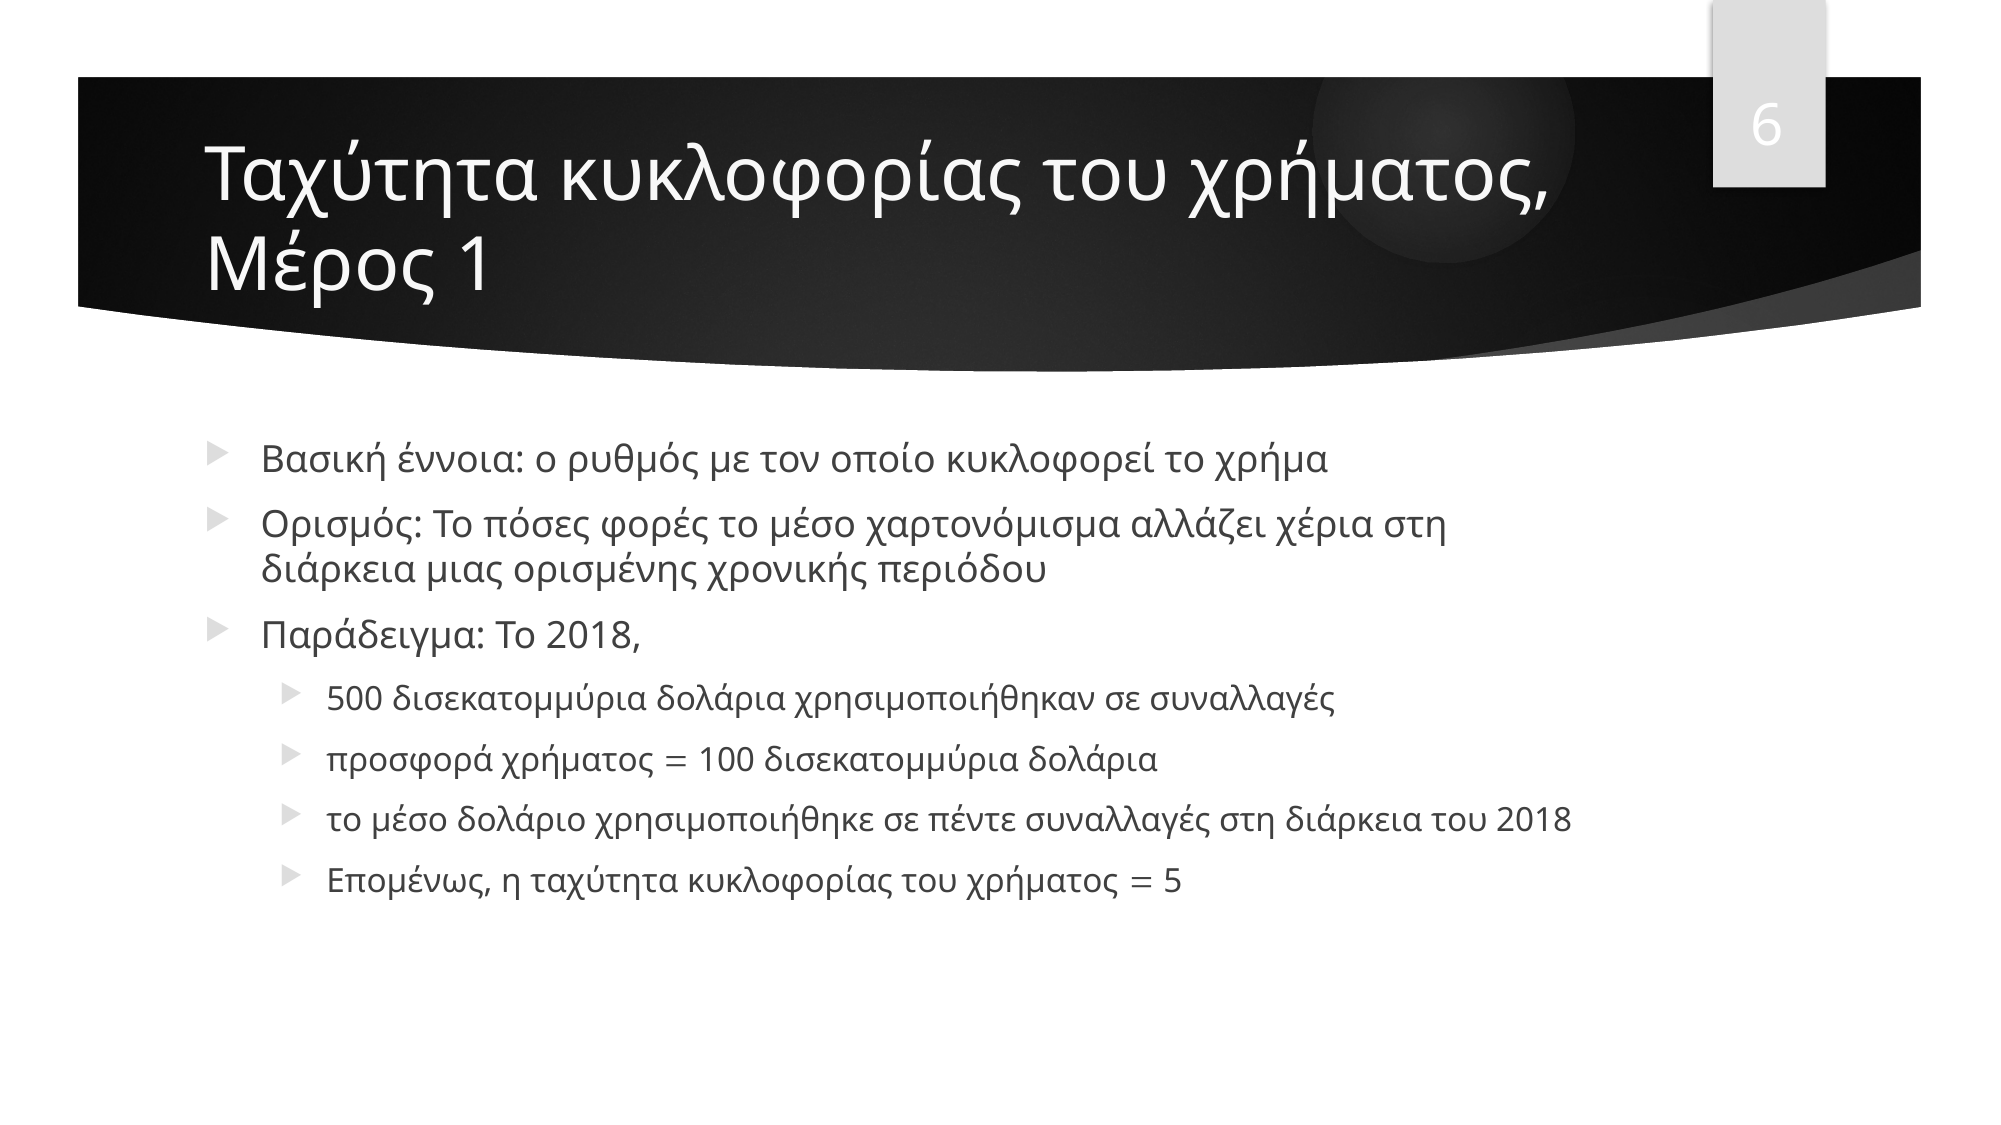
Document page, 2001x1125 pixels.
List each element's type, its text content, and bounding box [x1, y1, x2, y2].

list Βασική έννοια: ο ρυθμός με τον οποίο κυκλοφορεί το χρήμα Ορισμός: Το πόσες φορές το μέσο χαρτονόμισμα αλλάζει χέρια στη διάρκεια μιας ορισμένης χρονικής περιόδου Παράδειγμα: Το 2018, 500 δισεκατομμύρια δολάρια χρησιμοποιήθηκαν σε συναλλαγές προσφορά χρήματος  100 δισεκατομμύρια δολάρια το μέσο δολάριο χρησιμοποιήθηκε σε πέντε συναλλαγές στη διάρκεια του 2018 Επομένως, η ταχύτητα κυκλοφορίας του χρήματος  5 [189, 427, 1627, 988]
slide_number 6 [1698, 48, 1836, 175]
title Ταχύτητα κυκλοφορίας του χρήματος, Mέρος 1 [189, 155, 1627, 275]
